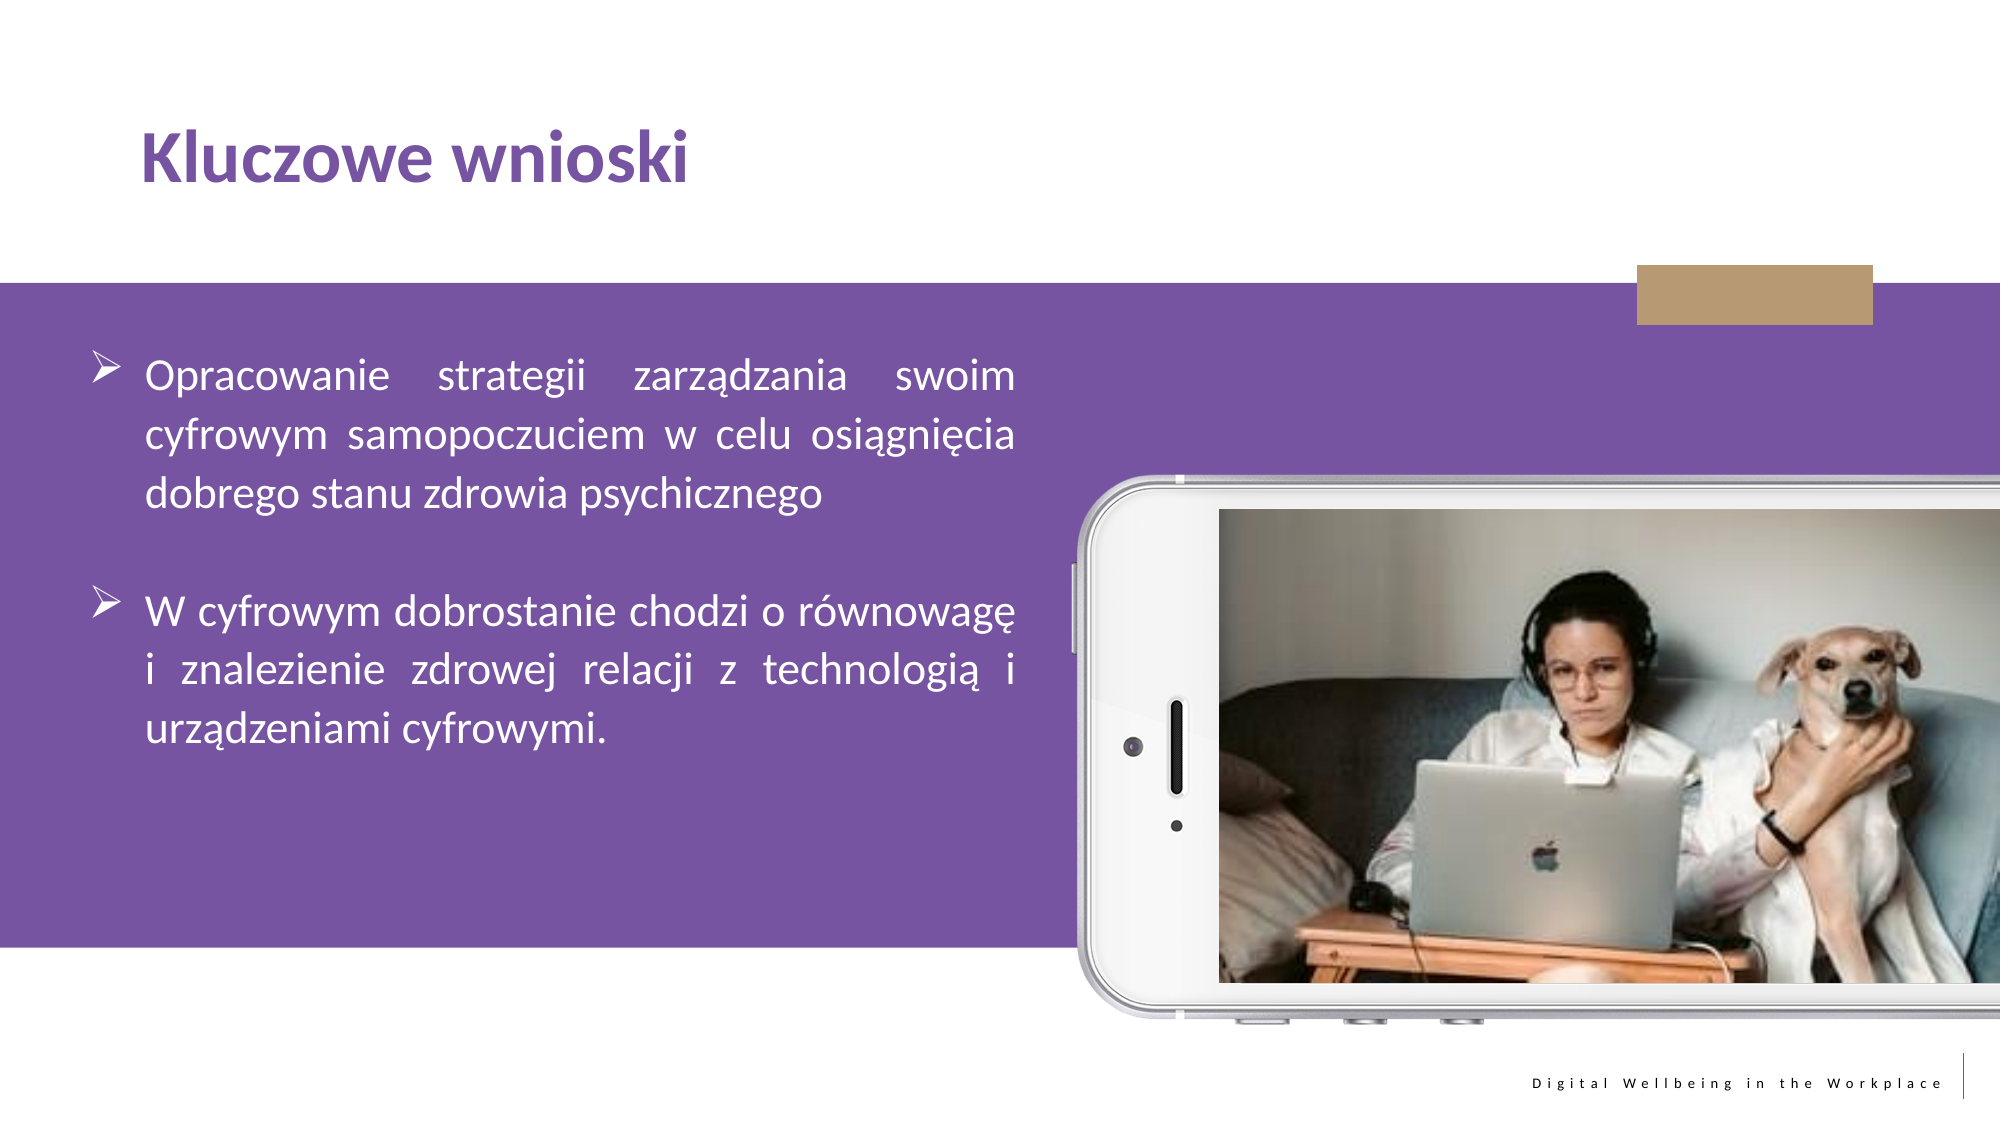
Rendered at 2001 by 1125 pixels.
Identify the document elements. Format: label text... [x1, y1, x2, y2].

list Opracowanie strategii zarządzania swoim cyfrowym samopoczuciem w celu osiągnięcia dobrego stanu zdrowia psychicznego W cyfrowym dobrostanie chodzi o równowagę i znalezienie zdrowej relacji z technologią i urządzeniami cyfrowymi. [73, 333, 1032, 751]
list Kluczowe wnioski [126, 100, 1873, 234]
picture [1043, 447, 2000, 1054]
